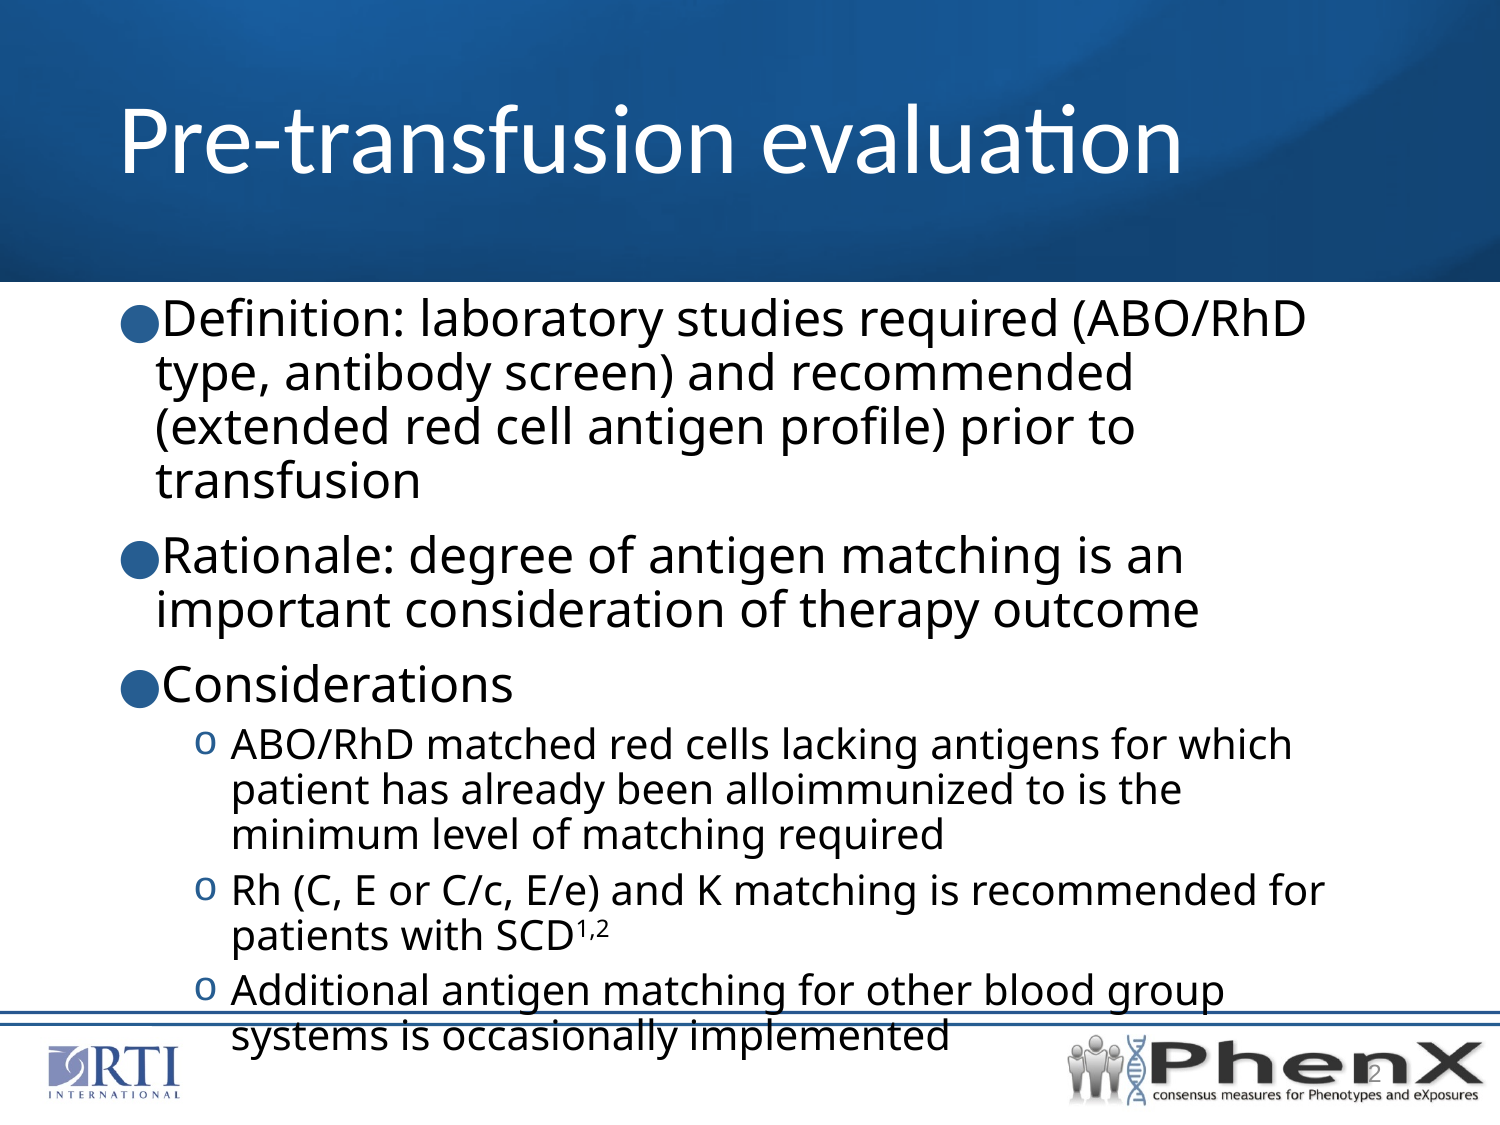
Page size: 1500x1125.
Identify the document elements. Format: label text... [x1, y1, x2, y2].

picture [1067, 1034, 1488, 1113]
title Pre-transfusion evaluation [103, 32, 1397, 250]
slide_number 2 [1059, 1042, 1397, 1103]
picture [40, 1037, 188, 1107]
picture [0, 0, 1500, 282]
list Definition: laboratory studies required (ABO/RhD type, antibody screen) and recommended (extended red cell antigen profile) prior to transfusion Rationale: degree of antigen matching is an important consideration of therapy outcome Considerations ABO/RhD matched red cells lacking antigens for which patient has already been alloimmunized to is the minimum level of matching required Rh (C, E or C/c, E/e) and K matching is recommended for patients with SCD1,2 Additional antigen matching for other blood group systems is occasionally implemented [103, 286, 1397, 1000]
